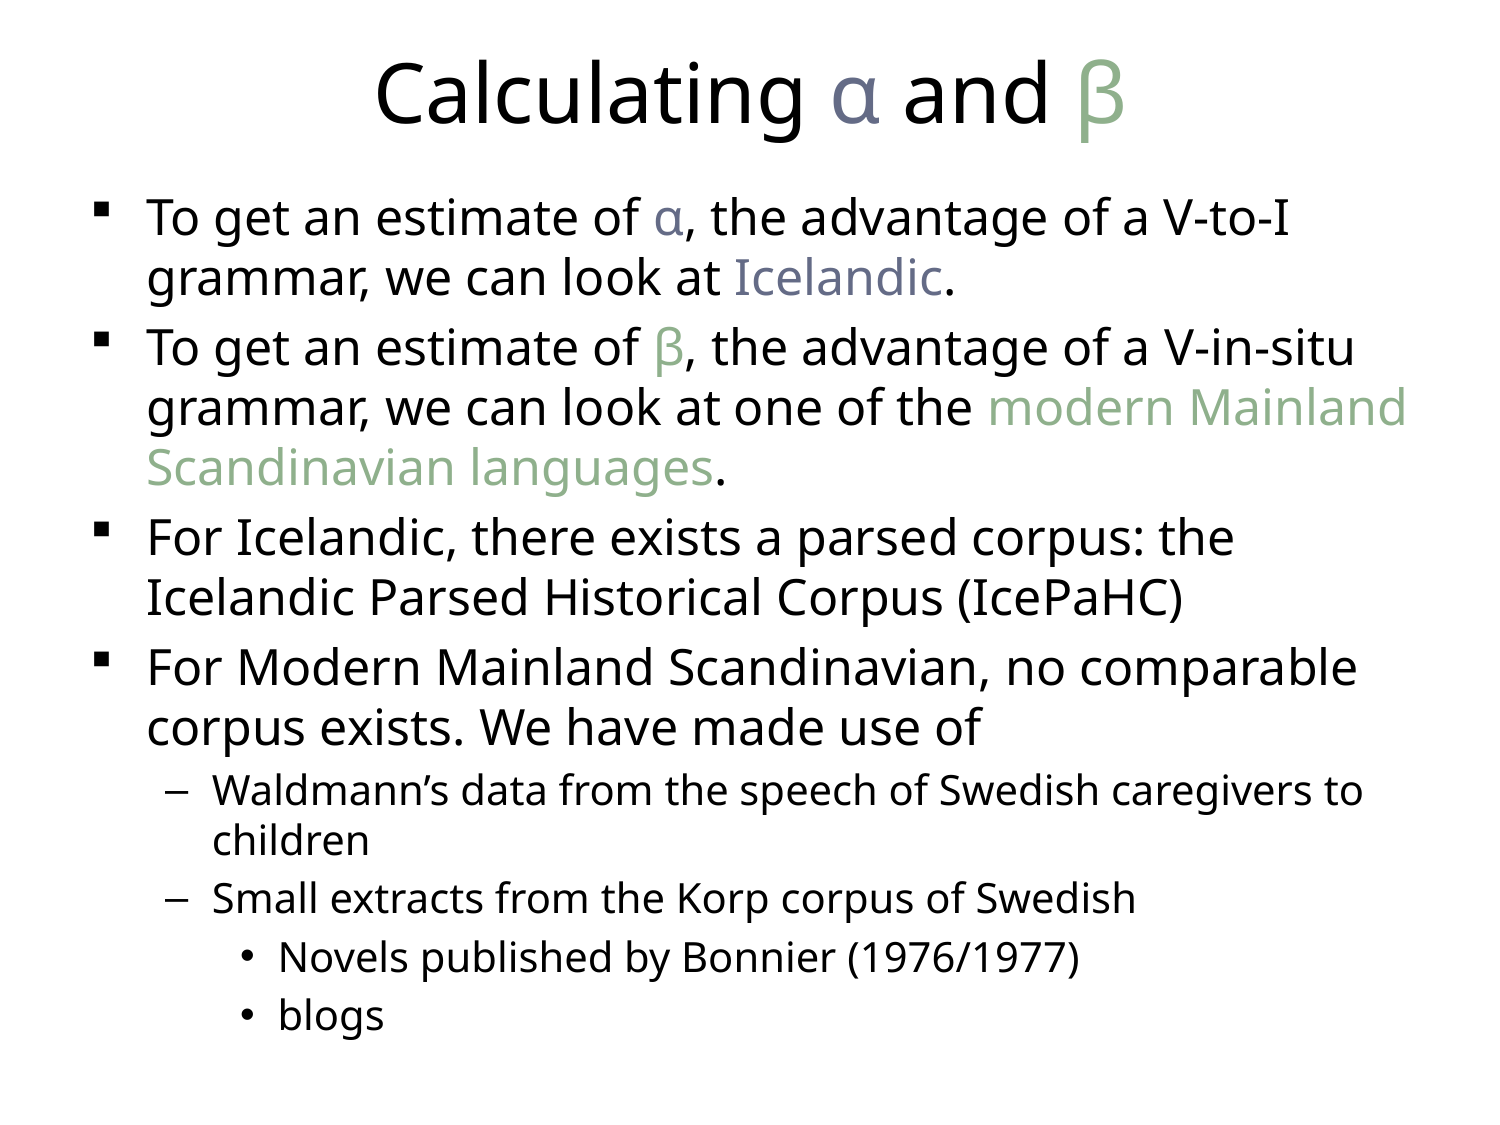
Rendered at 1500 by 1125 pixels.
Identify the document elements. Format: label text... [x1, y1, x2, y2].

title Calculating α and β [75, 35, 1425, 146]
list To get an estimate of α, the advantage of a V-to-I grammar, we can look at Icelandic. To get an estimate of β, the advantage of a V-in-situ grammar, we can look at one of the modern Mainland Scandinavian languages. For Icelandic, there exists a parsed corpus: the Icelandic Parsed Historical Corpus (IcePaHC) For Modern Mainland Scandinavian, no comparable corpus exists. We have made use of Waldmann’s data from the speech of Swedish caregivers to children Small extracts from the Korp corpus of Swedish Novels published by Bonnier (1976/1977) blogs [75, 178, 1425, 1026]
